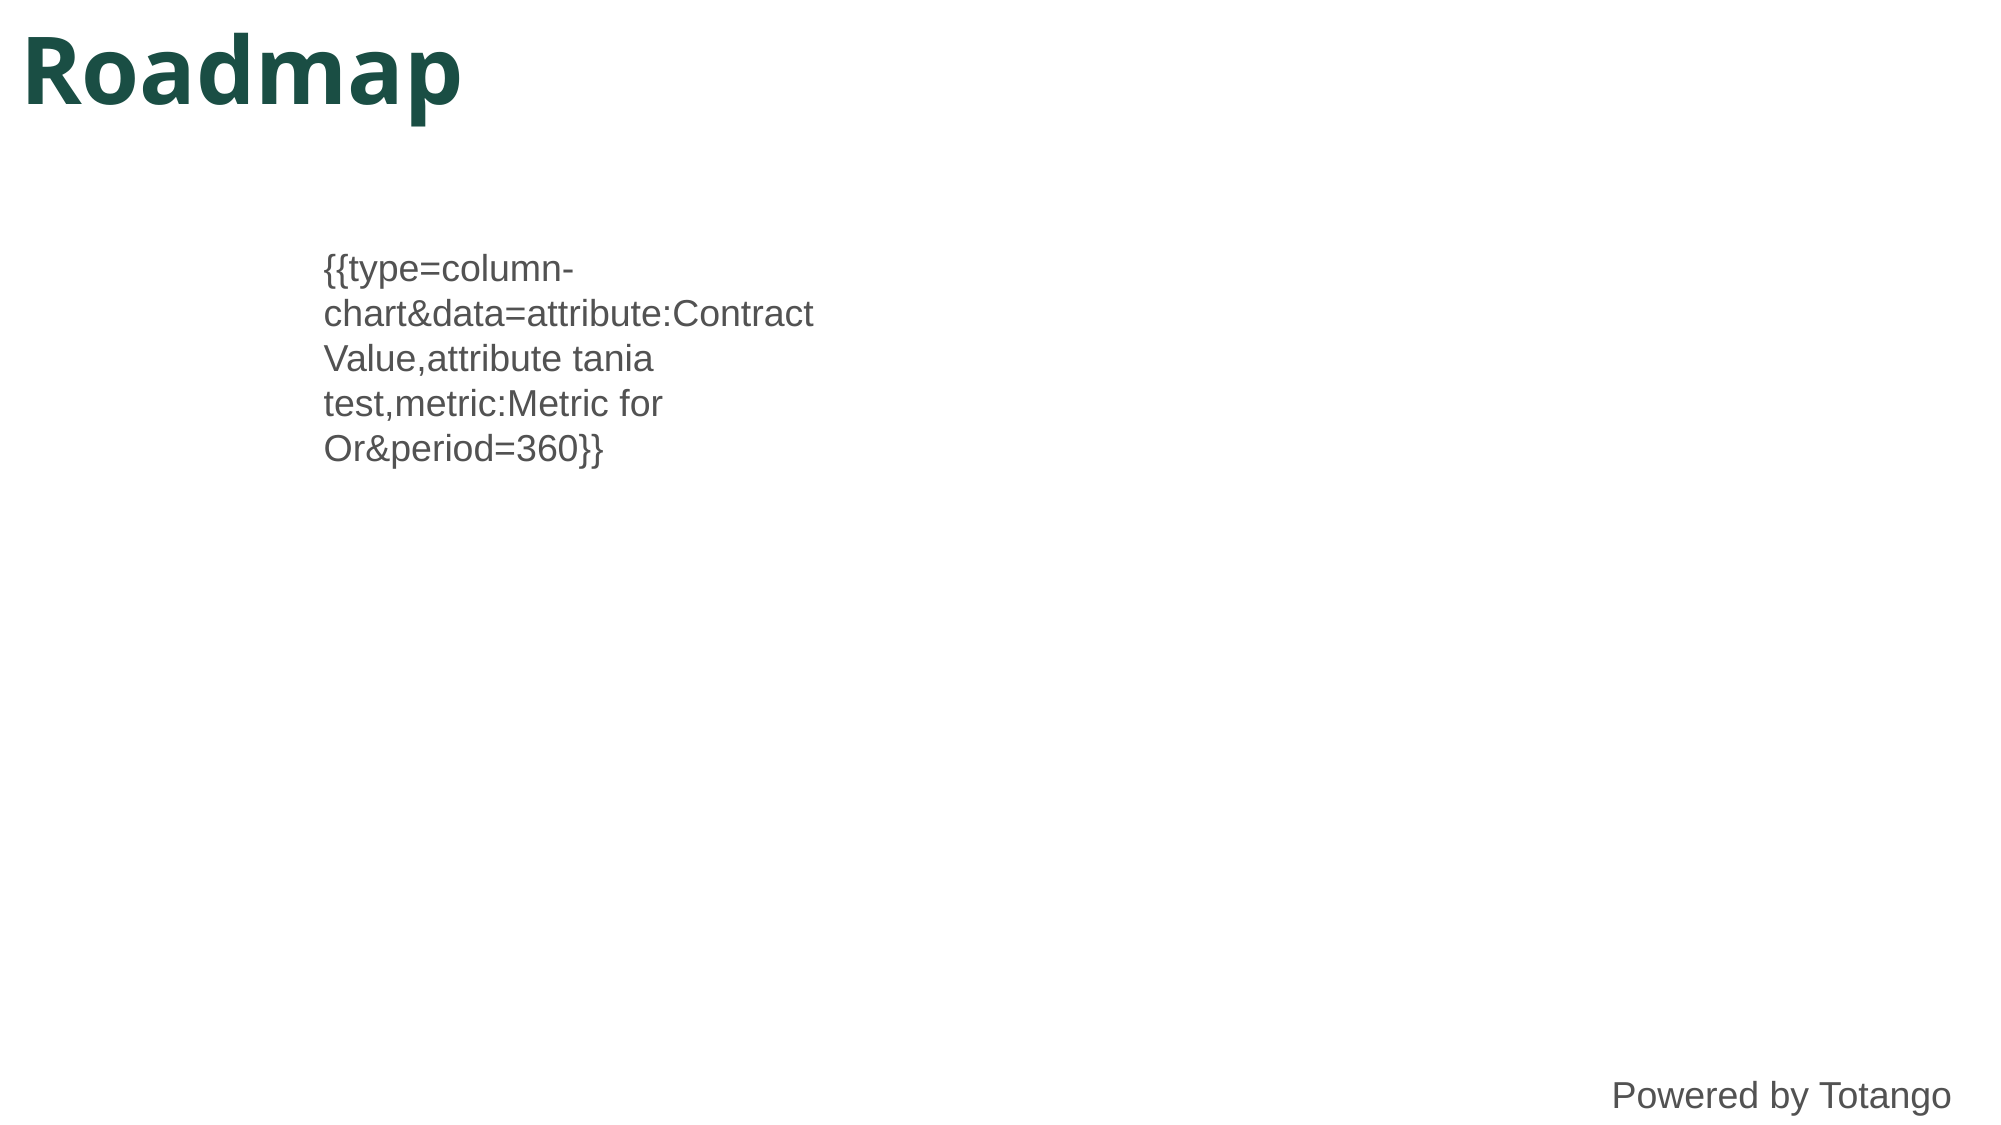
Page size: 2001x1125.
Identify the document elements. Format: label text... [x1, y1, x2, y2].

text_box Powered by Totango [1596, 1063, 2000, 1124]
title Roadmap [0, 16, 1678, 117]
text_box {{type=column-chart&data=attribute:ContractValue,attribute tania test,metric:Metric for Or&period=360}} [308, 236, 845, 477]
